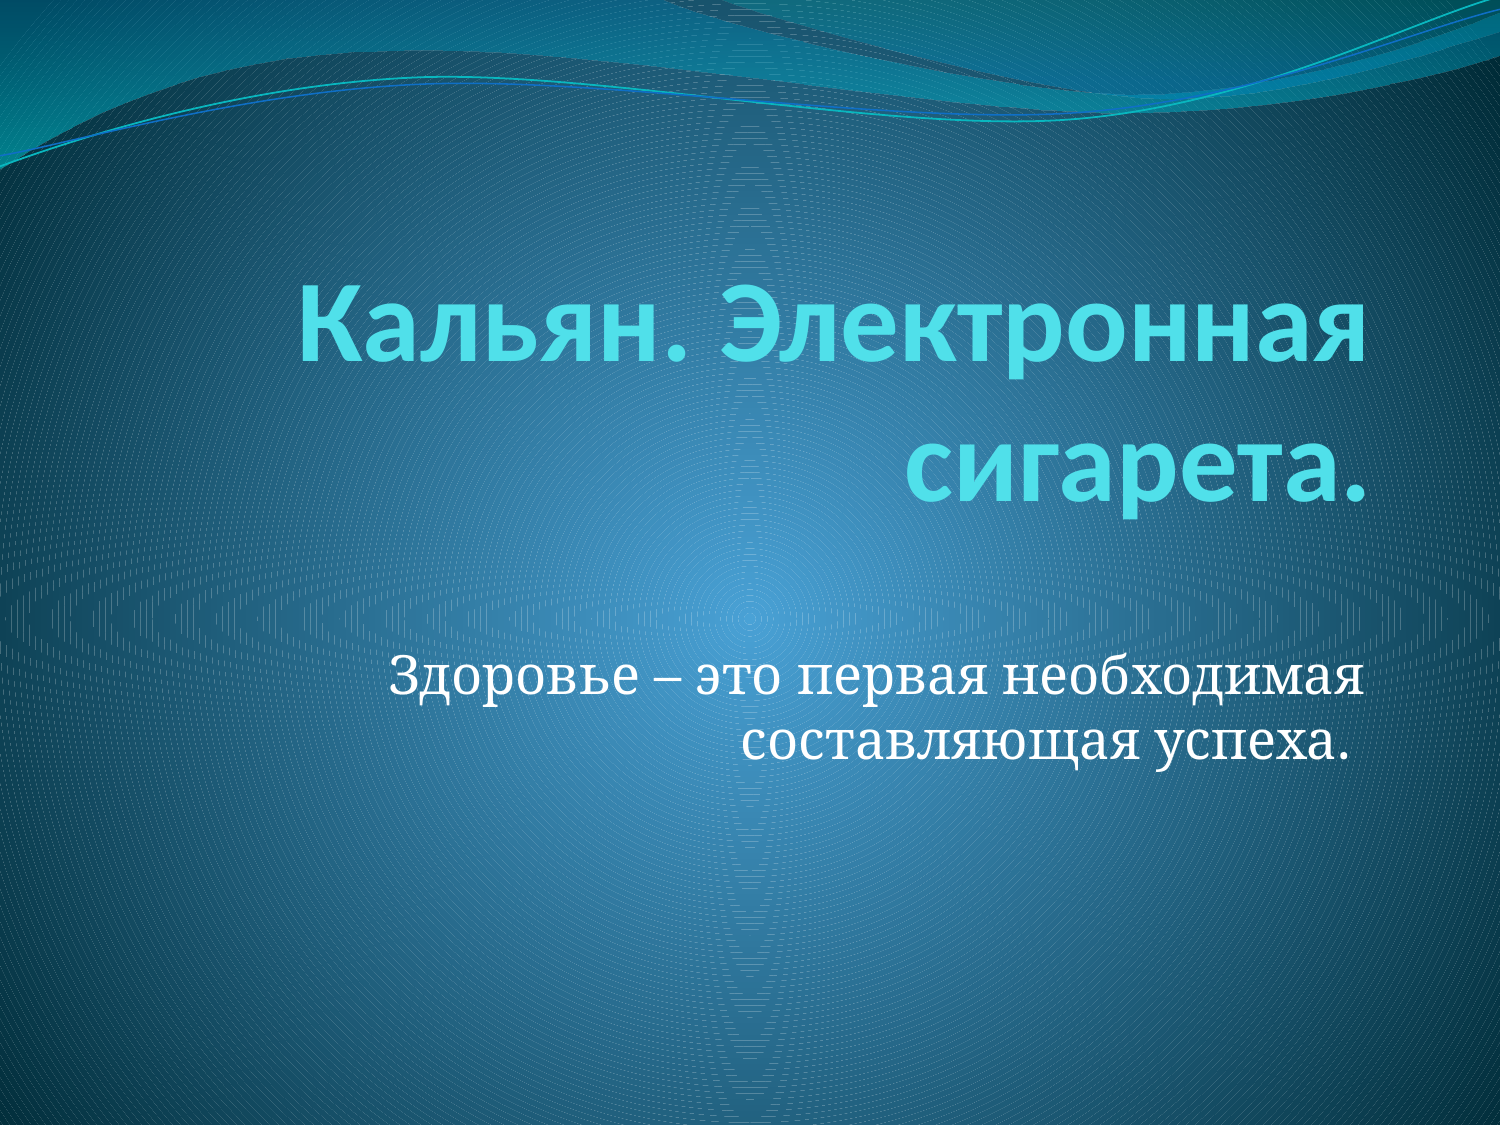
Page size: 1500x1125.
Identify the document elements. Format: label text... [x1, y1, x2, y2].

title Кальян. Электронная сигарета. [87, 105, 1376, 525]
subtitle Здоровье – это первая необходимая составляющая успеха. [87, 632, 1376, 818]
